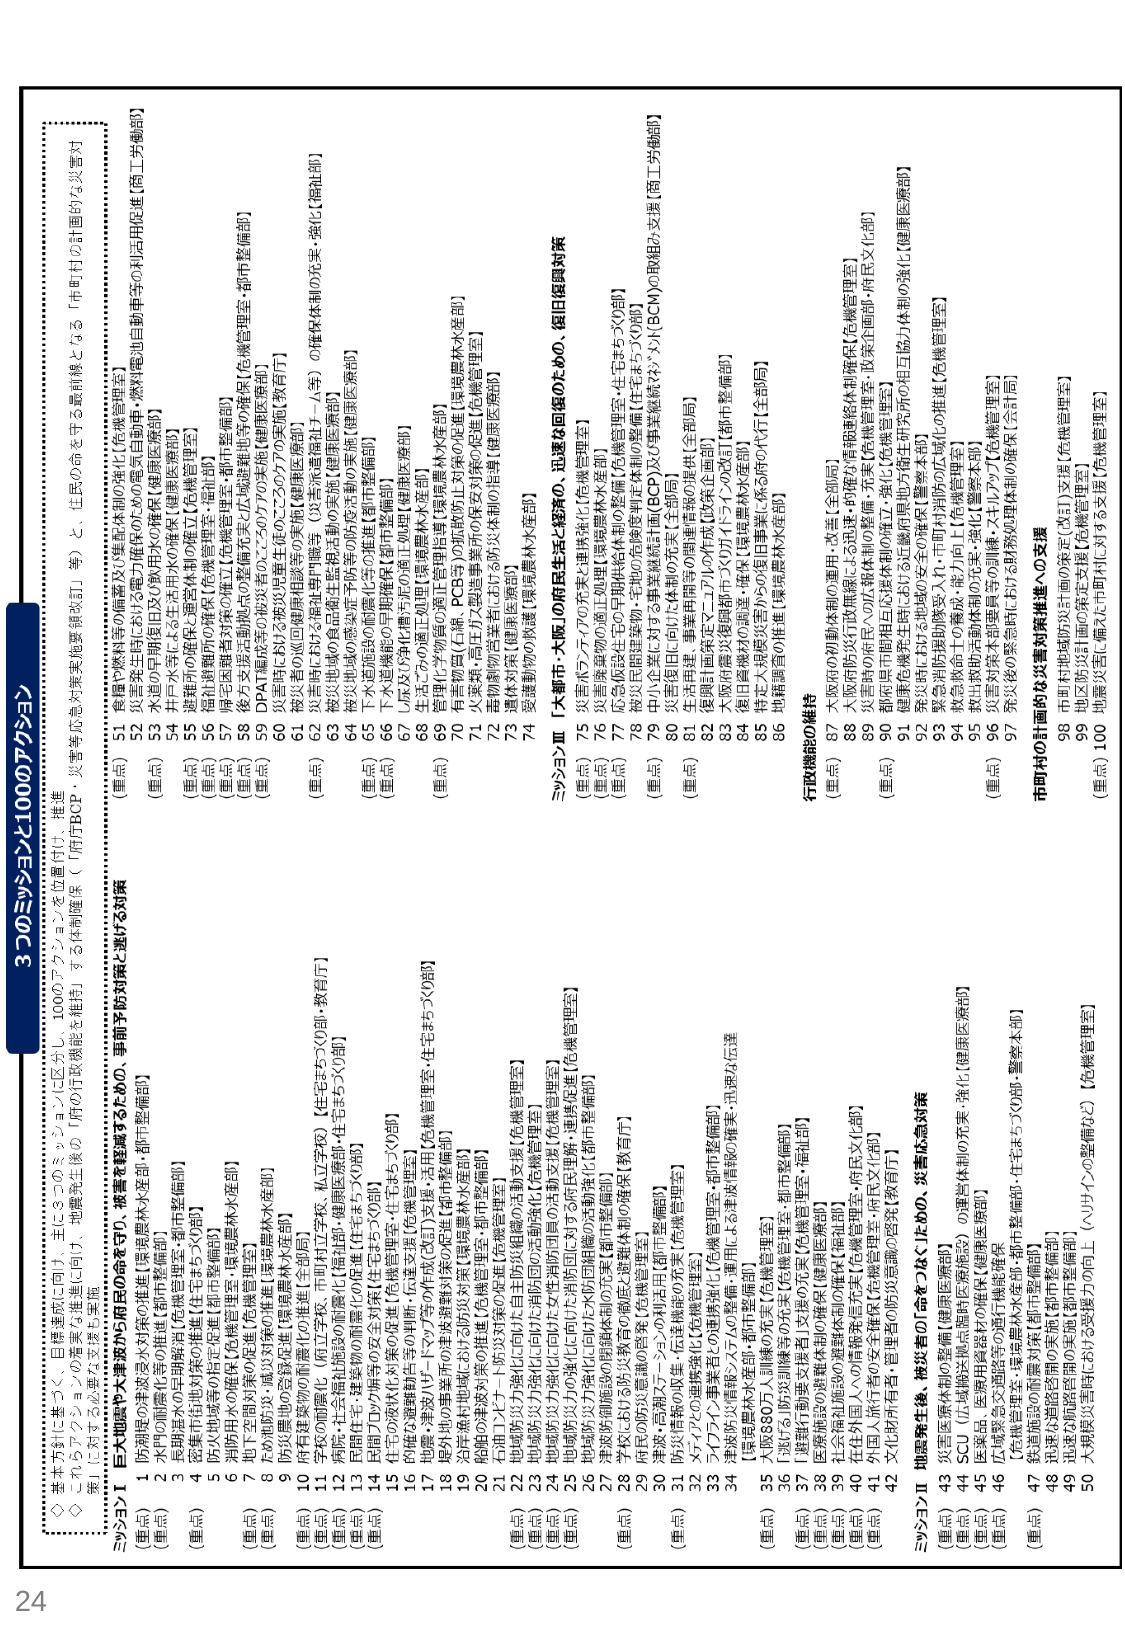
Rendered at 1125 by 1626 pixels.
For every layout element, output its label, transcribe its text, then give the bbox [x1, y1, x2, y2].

picture [0, 58, 1125, 1568]
slide_number 24 [0, 1538, 263, 1625]
